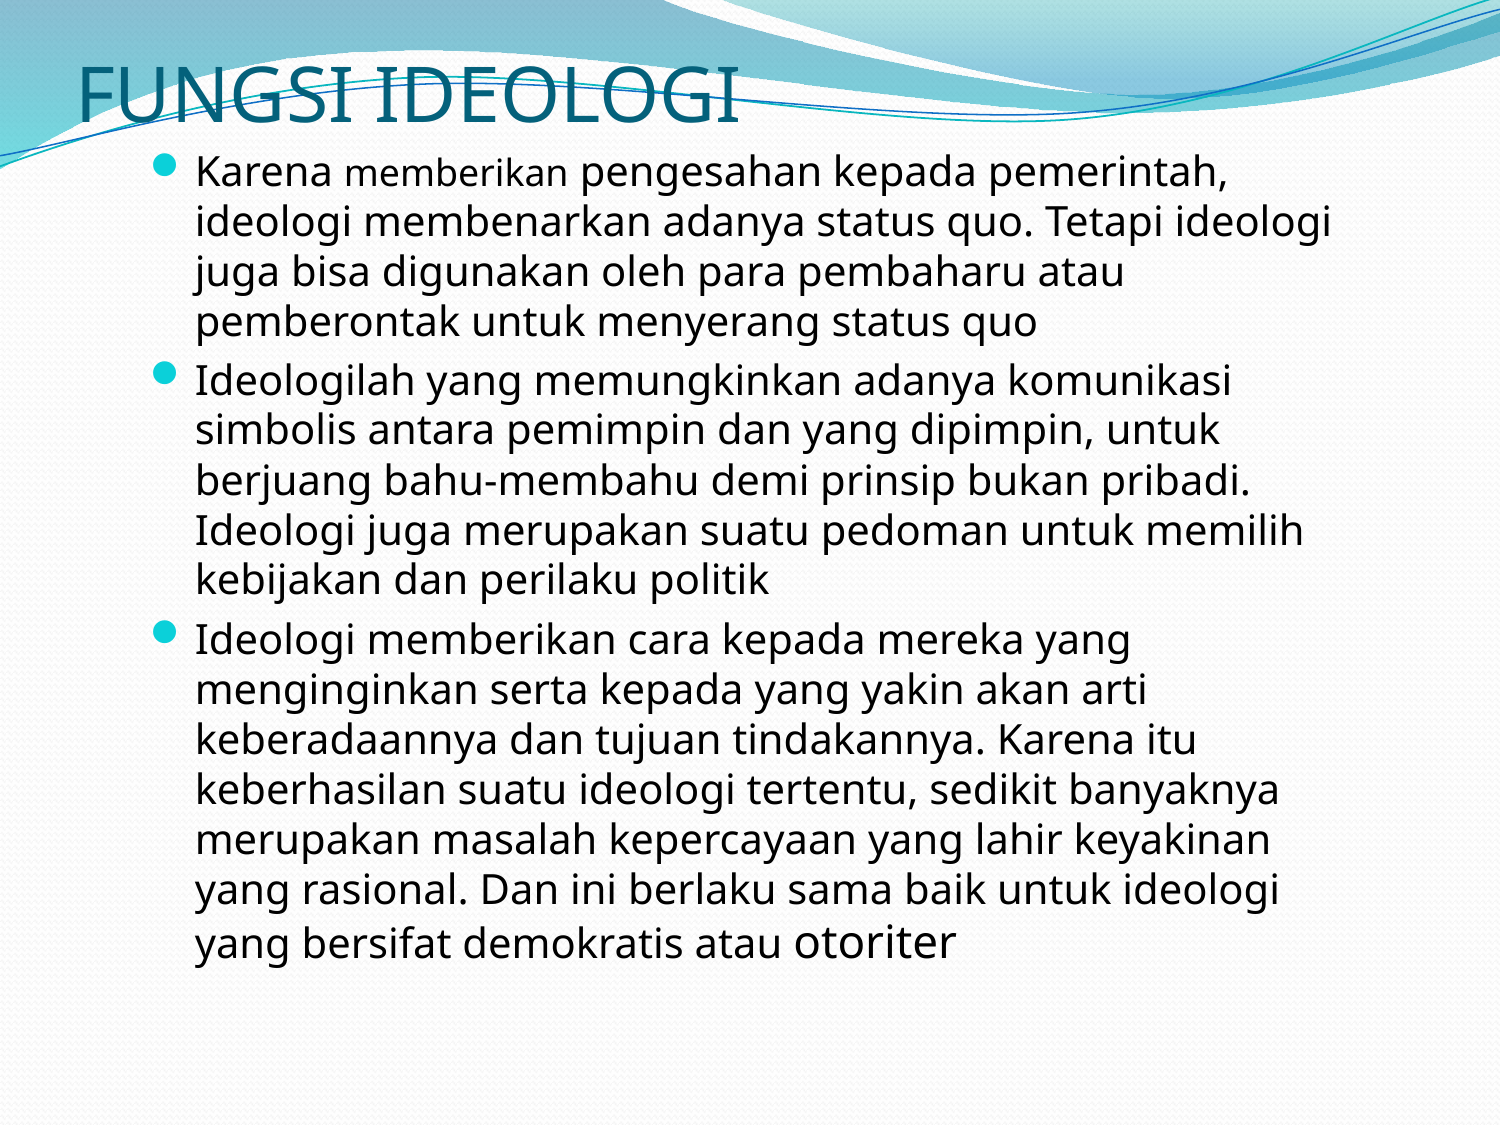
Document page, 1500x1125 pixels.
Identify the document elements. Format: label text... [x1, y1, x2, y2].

title FUNGSI IDEOLOGI [75, 37, 1250, 138]
list Karena memberikan pengesahan kepada pemerintah, ideologi membenarkan adanya status quo. Tetapi ideologi juga bisa digunakan oleh para pembaharu atau pemberontak untuk menyerang status quo Ideologilah yang memungkinkan adanya komunikasi simbolis antara pemimpin dan yang dipimpin, untuk berjuang bahu-membahu demi prinsip bukan pribadi. Ideologi juga merupakan suatu pedoman untuk memilih kebijakan dan perilaku politik Ideologi memberikan cara kepada mereka yang menginginkan serta kepada yang yakin akan arti keberadaannya dan tujuan tindakannya. Karena itu keberhasilan suatu ideologi tertentu, sedikit banyaknya merupakan masalah kepercayaan yang lahir keyakinan yang rasional. Dan ini berlaku sama baik untuk ideologi yang bersifat demokratis atau otoriter [135, 137, 1369, 988]
